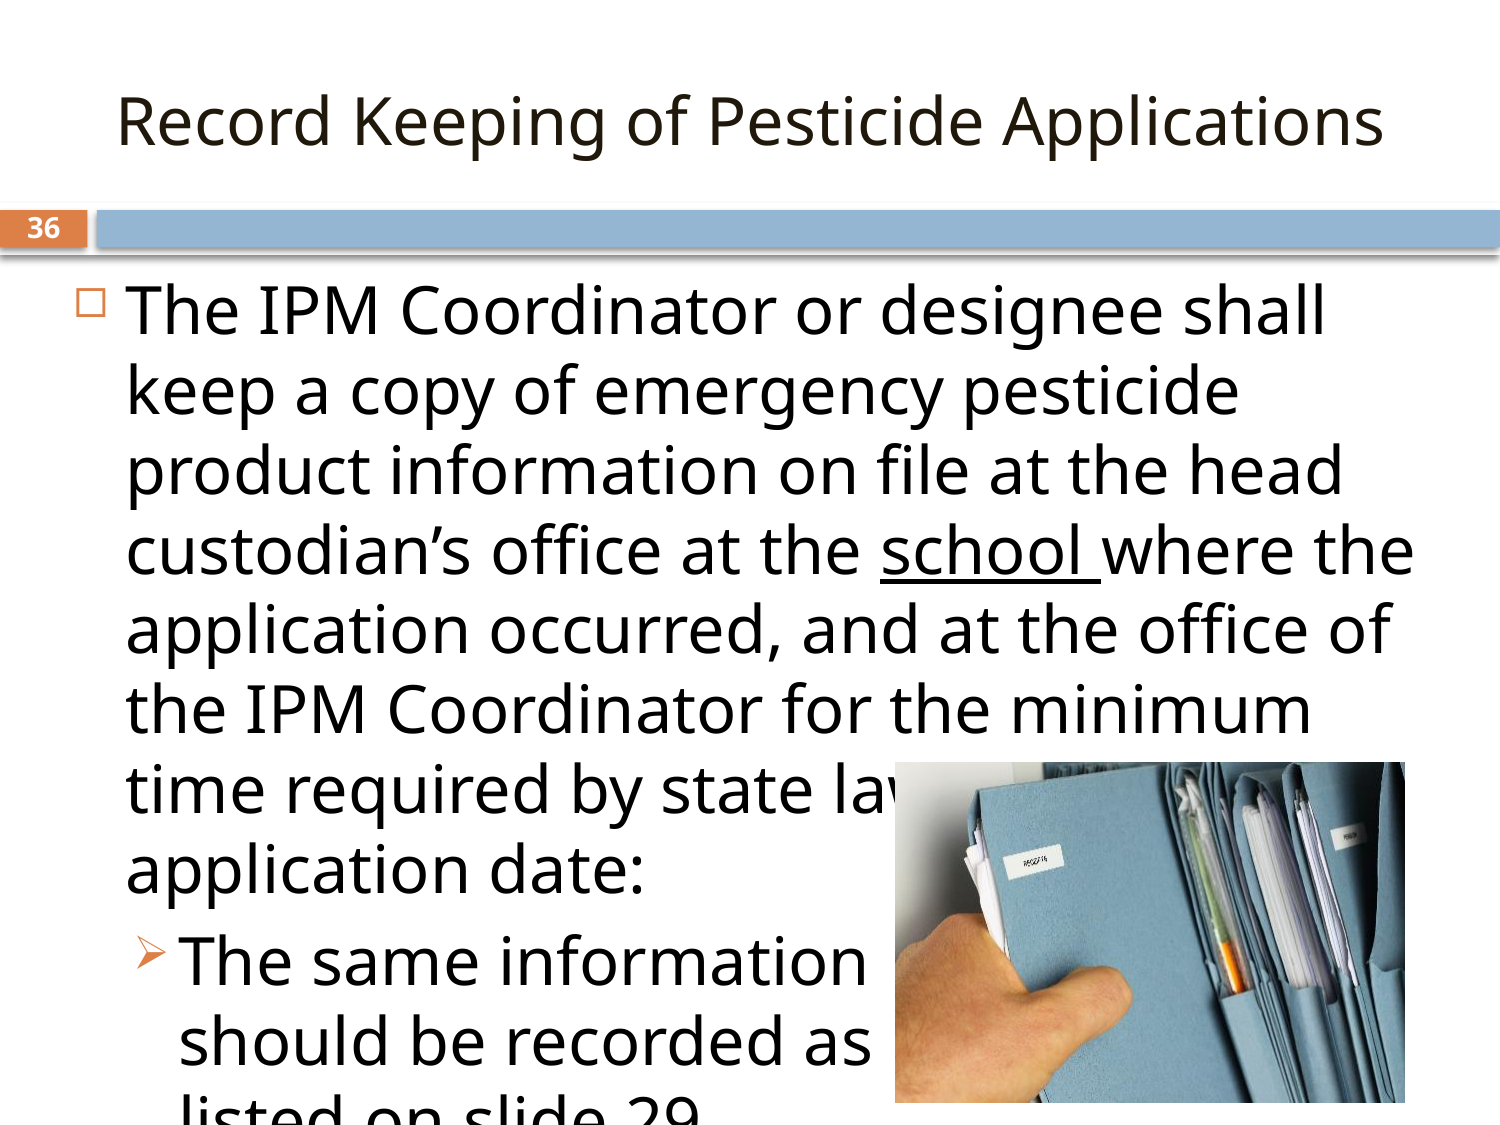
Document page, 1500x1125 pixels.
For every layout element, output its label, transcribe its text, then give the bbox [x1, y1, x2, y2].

title Record Keeping of Pesticide Applications [100, 37, 1500, 200]
slide_number 36 [0, 208, 88, 249]
picture [895, 762, 1406, 1103]
list The IPM Coordinator or designee shall keep a copy of emergency pesticide product information on file at the head custodian’s office at the school where the application occurred, and at the office of the IPM Coordinator for the minimum time required by state law following the application date: The same information should be recorded as listed on slide 29 [58, 260, 1447, 1125]
